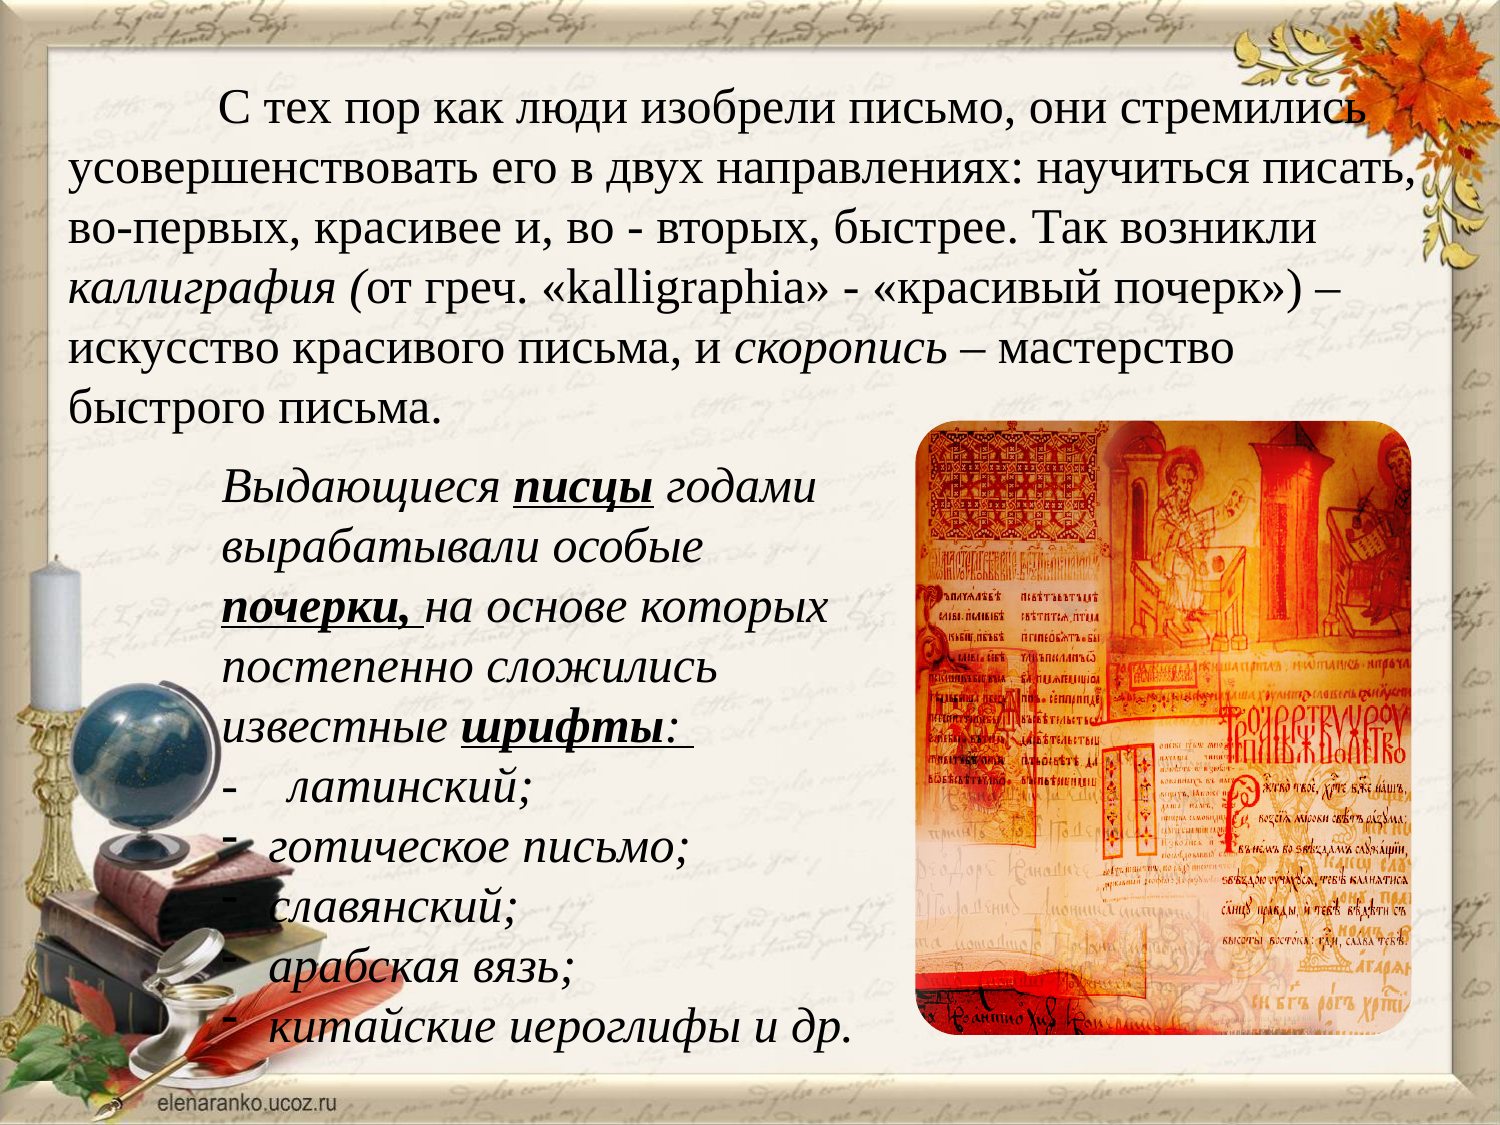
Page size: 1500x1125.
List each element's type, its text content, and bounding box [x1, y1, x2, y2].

picture [0, 0, 1500, 1125]
text_box С тех пор как люди изобрели письмо, они стремились усовершенствовать его в двух направлениях: научиться писать, во-первых, красивее и, во - вторых, быстрее. Так возникли каллиграфия (от греч. «kalligraphia» - «красивый почерк») – искусство красивого письма, и скоропись – мастерство быстрого письма. [53, 66, 1447, 442]
text_box Выдающиеся писцы годами вырабатывали особые почерки, на основе которых постепенно сложились известные шрифты: - латинский; готическое письмо; славянский; арабская вязь; китайские иероглифы и др. [206, 445, 880, 1110]
